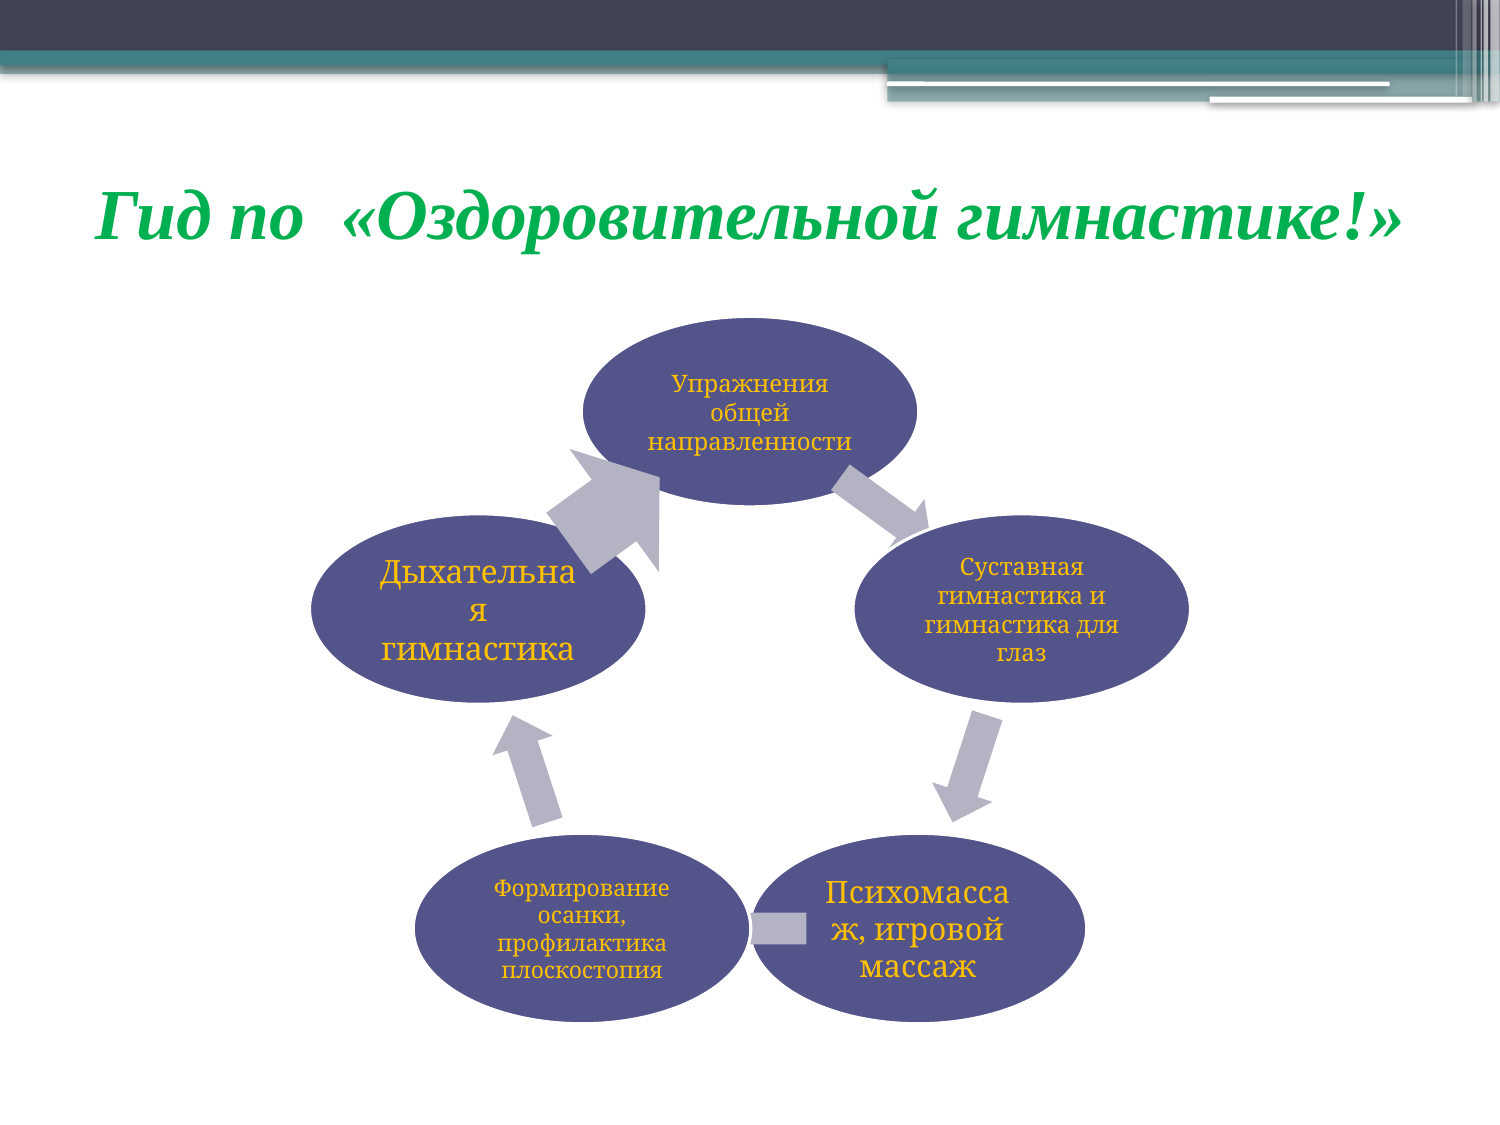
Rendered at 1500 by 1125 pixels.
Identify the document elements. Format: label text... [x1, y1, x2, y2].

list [74, 316, 1426, 1079]
title Гид по «Оздоровительной гимнастике!» [75, 128, 1425, 293]
